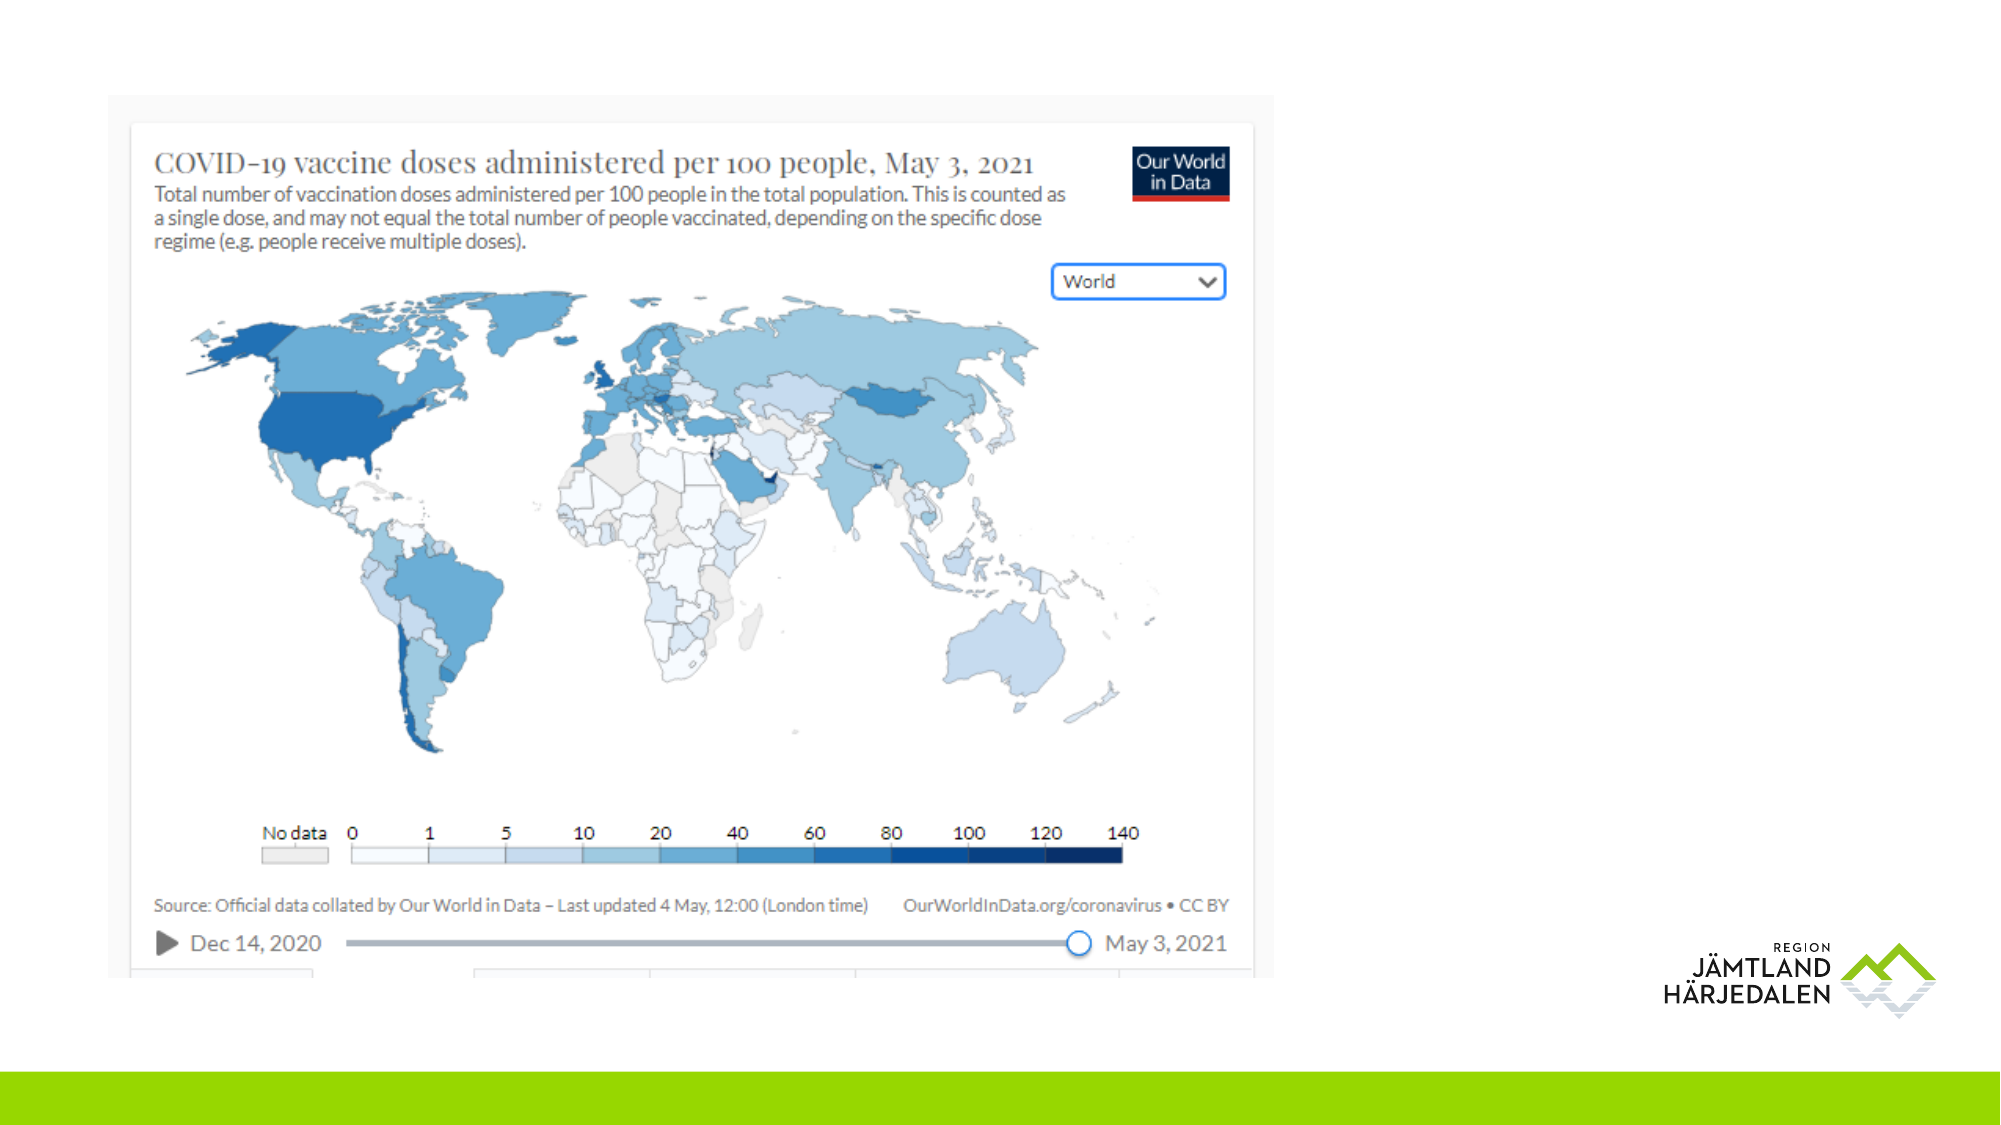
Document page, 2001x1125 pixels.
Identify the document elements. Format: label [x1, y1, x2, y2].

list [107, 95, 1274, 978]
